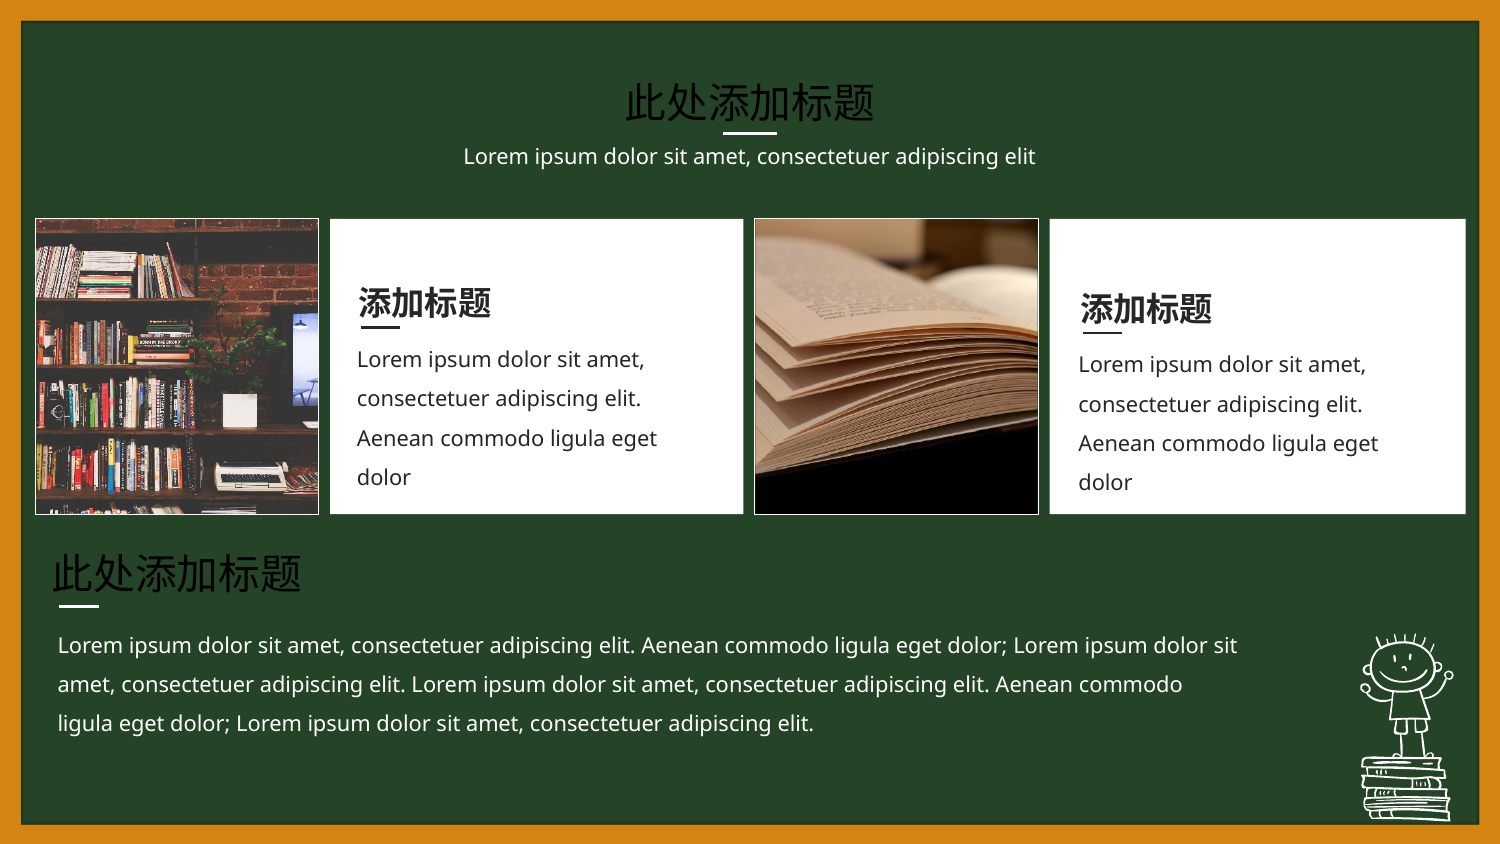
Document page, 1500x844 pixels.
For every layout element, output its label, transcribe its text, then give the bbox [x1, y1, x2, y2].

text_box 添加标题 [343, 274, 507, 325]
text_box 此处添加标题 [609, 69, 891, 135]
text_box Lorem ipsum dolor sit amet, consectetuer adipiscing elit. Aenean commodo ligula eget dolor [1063, 330, 1453, 503]
text_box 此处添加标题 [36, 540, 318, 606]
text_box Lorem ipsum dolor sit amet, consectetuer adipiscing elit [448, 135, 1052, 177]
text_box 添加标题 [1065, 280, 1228, 330]
text_box Lorem ipsum dolor sit amet, consectetuer adipiscing elit. Aenean commodo ligula eget dolor [342, 325, 732, 498]
text_box Lorem ipsum dolor sit amet, consectetuer adipiscing elit. Aenean commodo ligula eget dolor; Lorem ipsum dolor sit amet, consectetuer adipiscing elit. Lorem ipsum dolor sit amet, consectetuer adipiscing elit. Aenean commodo ligula eget dolor; Lorem ipsum dolor sit amet, consectetuer adipiscing elit. [42, 610, 1261, 744]
picture [0, 0, 1500, 844]
